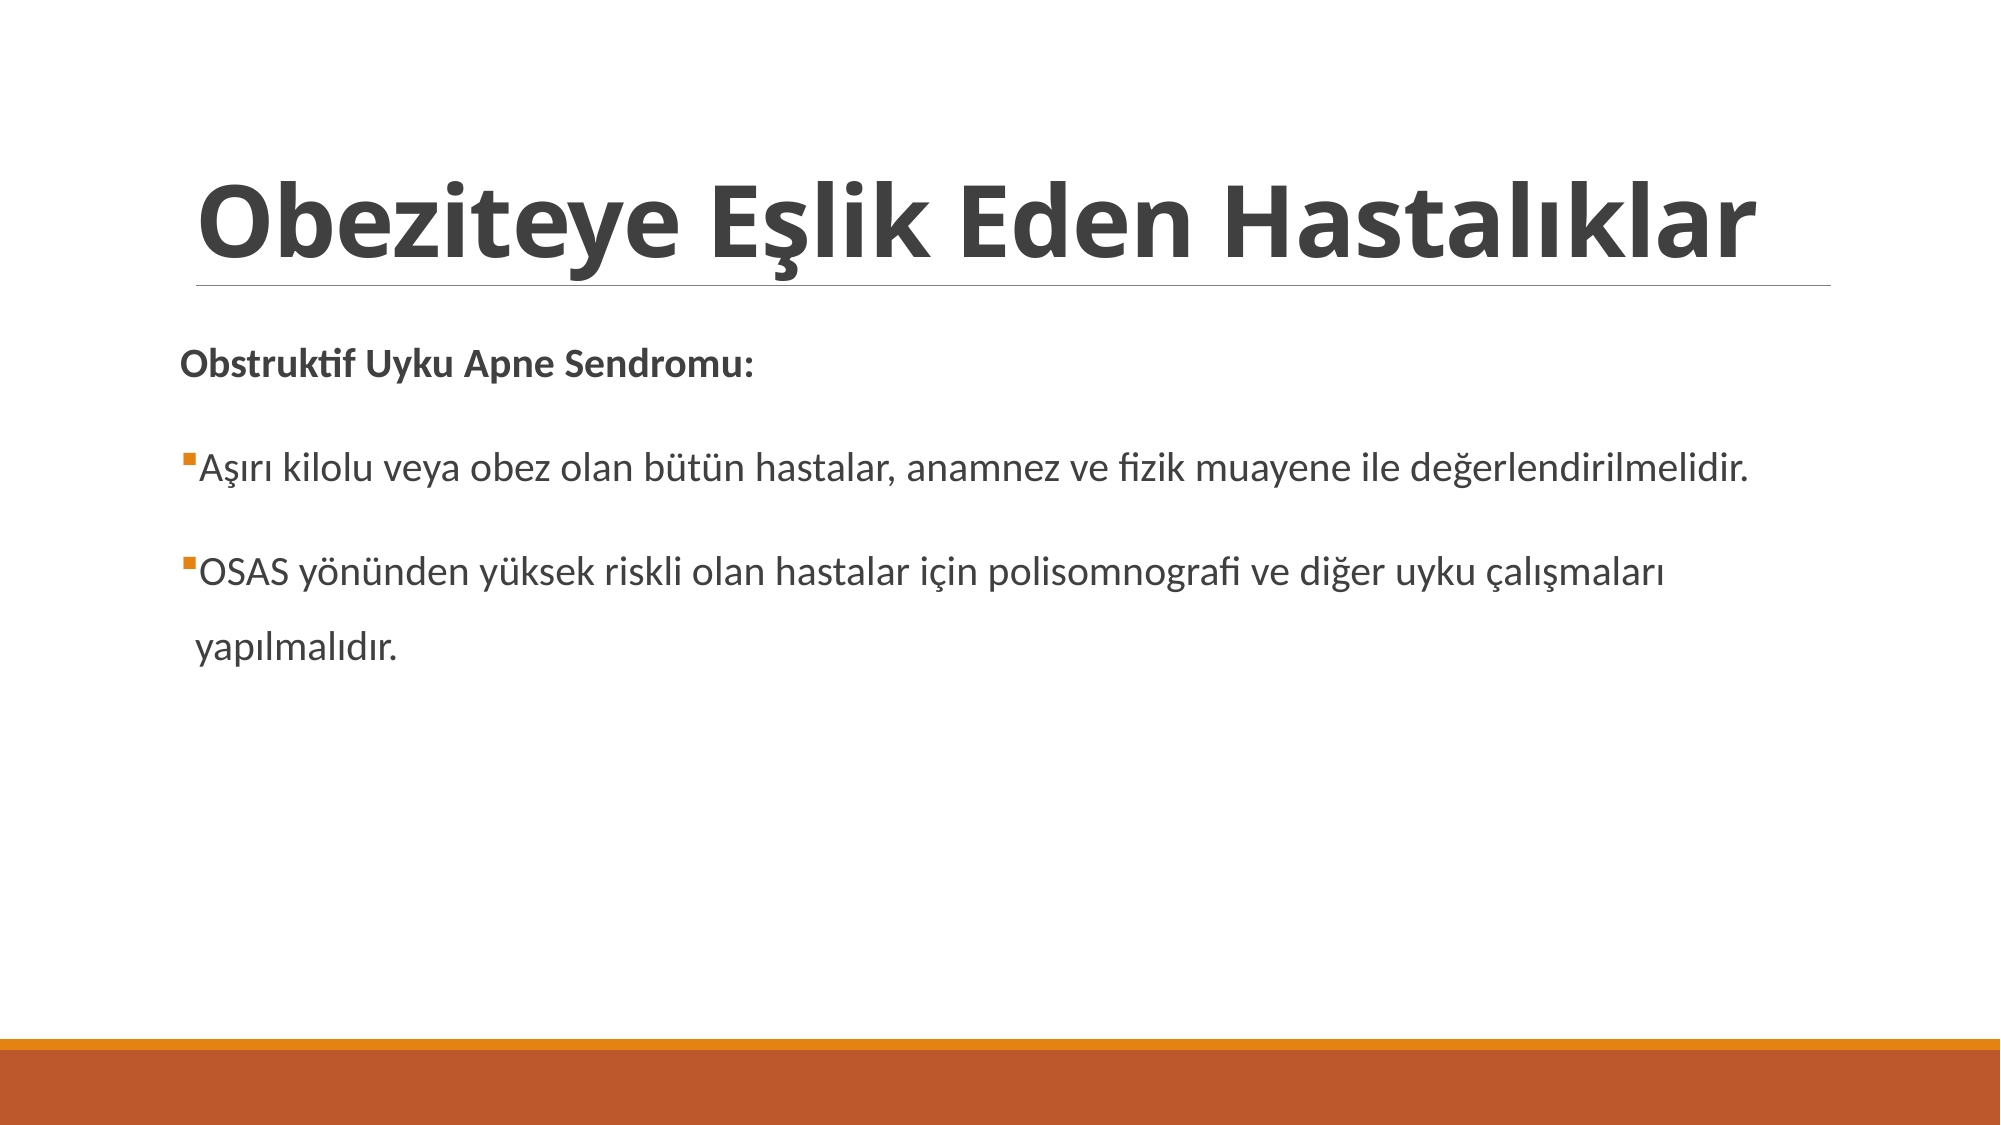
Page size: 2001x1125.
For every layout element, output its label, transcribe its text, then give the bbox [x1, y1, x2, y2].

title Obeziteye Eşlik Eden Hastalıklar [180, 47, 1830, 285]
list Obstruktif Uyku Apne Sendromu: Aşırı kilolu veya obez olan bütün hastalar, anamnez ve fizik muayene ile değerlendirilmelidir. OSAS yönünden yüksek riskli olan hastalar için polisomnografi ve diğer uyku çalışmaları yapılmalıdır. [180, 302, 1830, 963]
